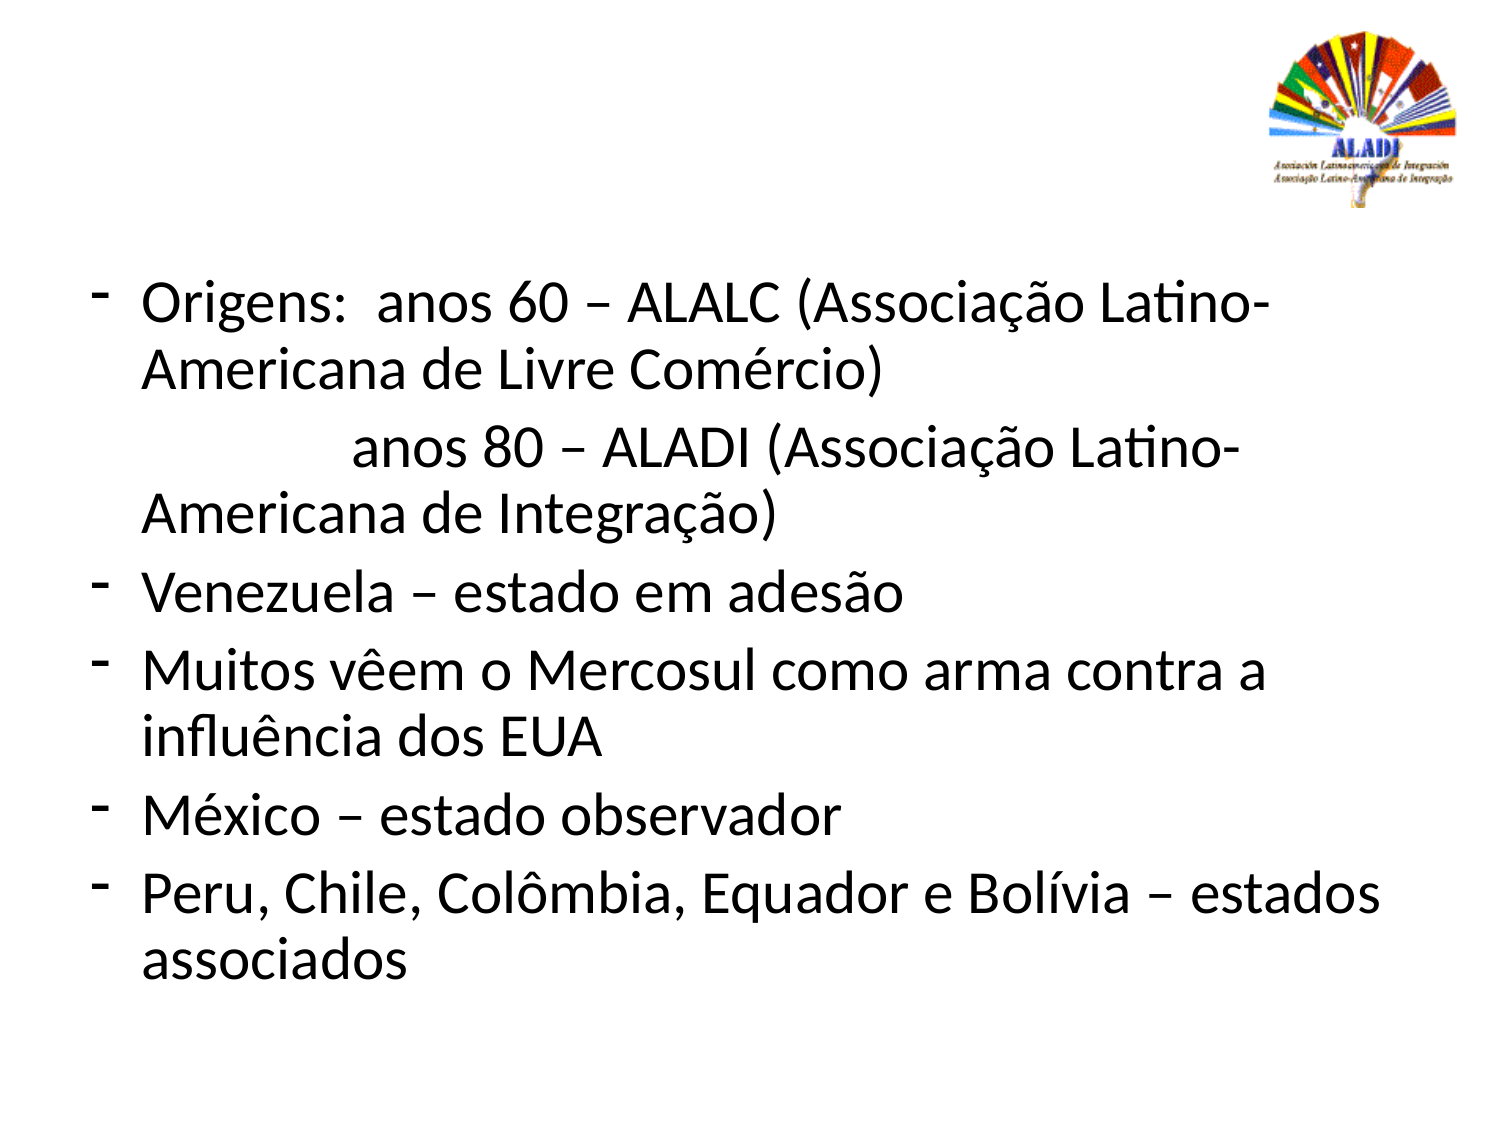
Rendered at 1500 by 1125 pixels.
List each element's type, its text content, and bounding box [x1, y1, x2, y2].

list Origens: anos 60 – ALALC (Associação Latino-Americana de Livre Comércio) anos 80 – ALADI (Associação Latino-Americana de Integração) Venezuela – estado em adesão Muitos vêem o Mercosul como arma contra a influência dos EUA México – estado observador Peru, Chile, Colômbia, Equador e Bolívia – estados associados [75, 262, 1425, 1005]
picture [1257, 30, 1460, 208]
